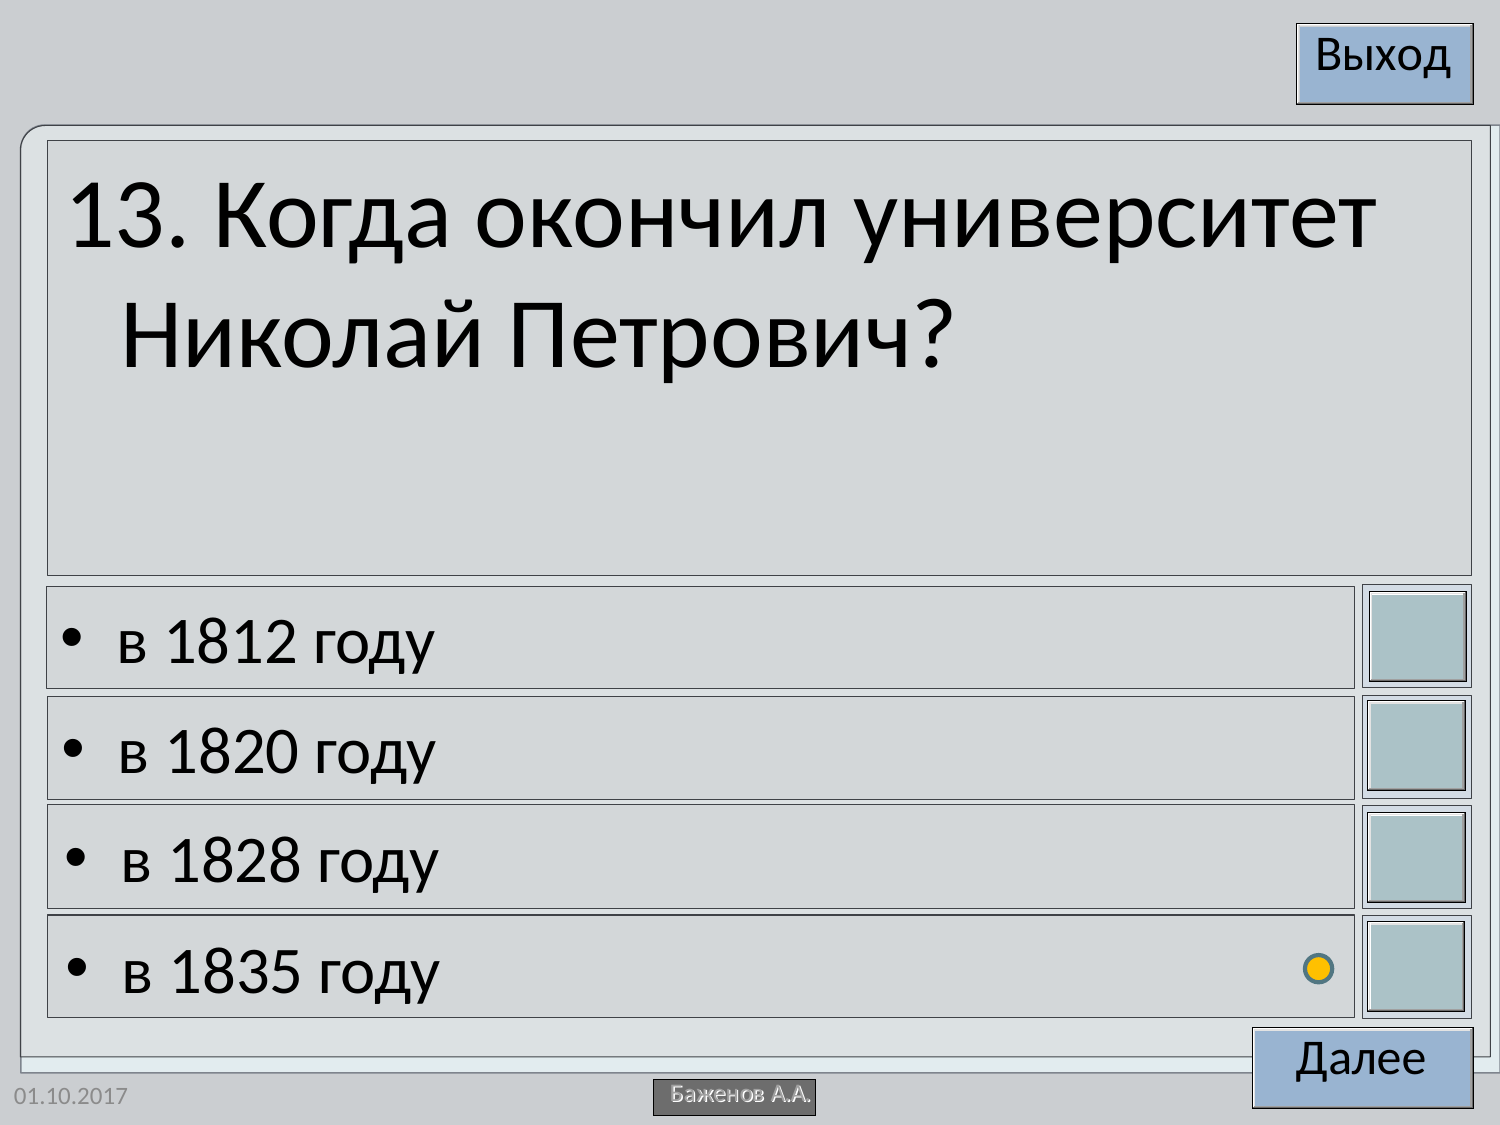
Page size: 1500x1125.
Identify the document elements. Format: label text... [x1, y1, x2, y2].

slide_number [0, 1065, 174, 1125]
list в 1828 году [49, 808, 1360, 905]
list 13. Когда окончил университет Николай Петрович? [49, 140, 1469, 576]
list в 1812 году [45, 589, 1356, 685]
list в 1820 году [46, 699, 1357, 796]
list в 1835 году [50, 919, 1361, 1015]
